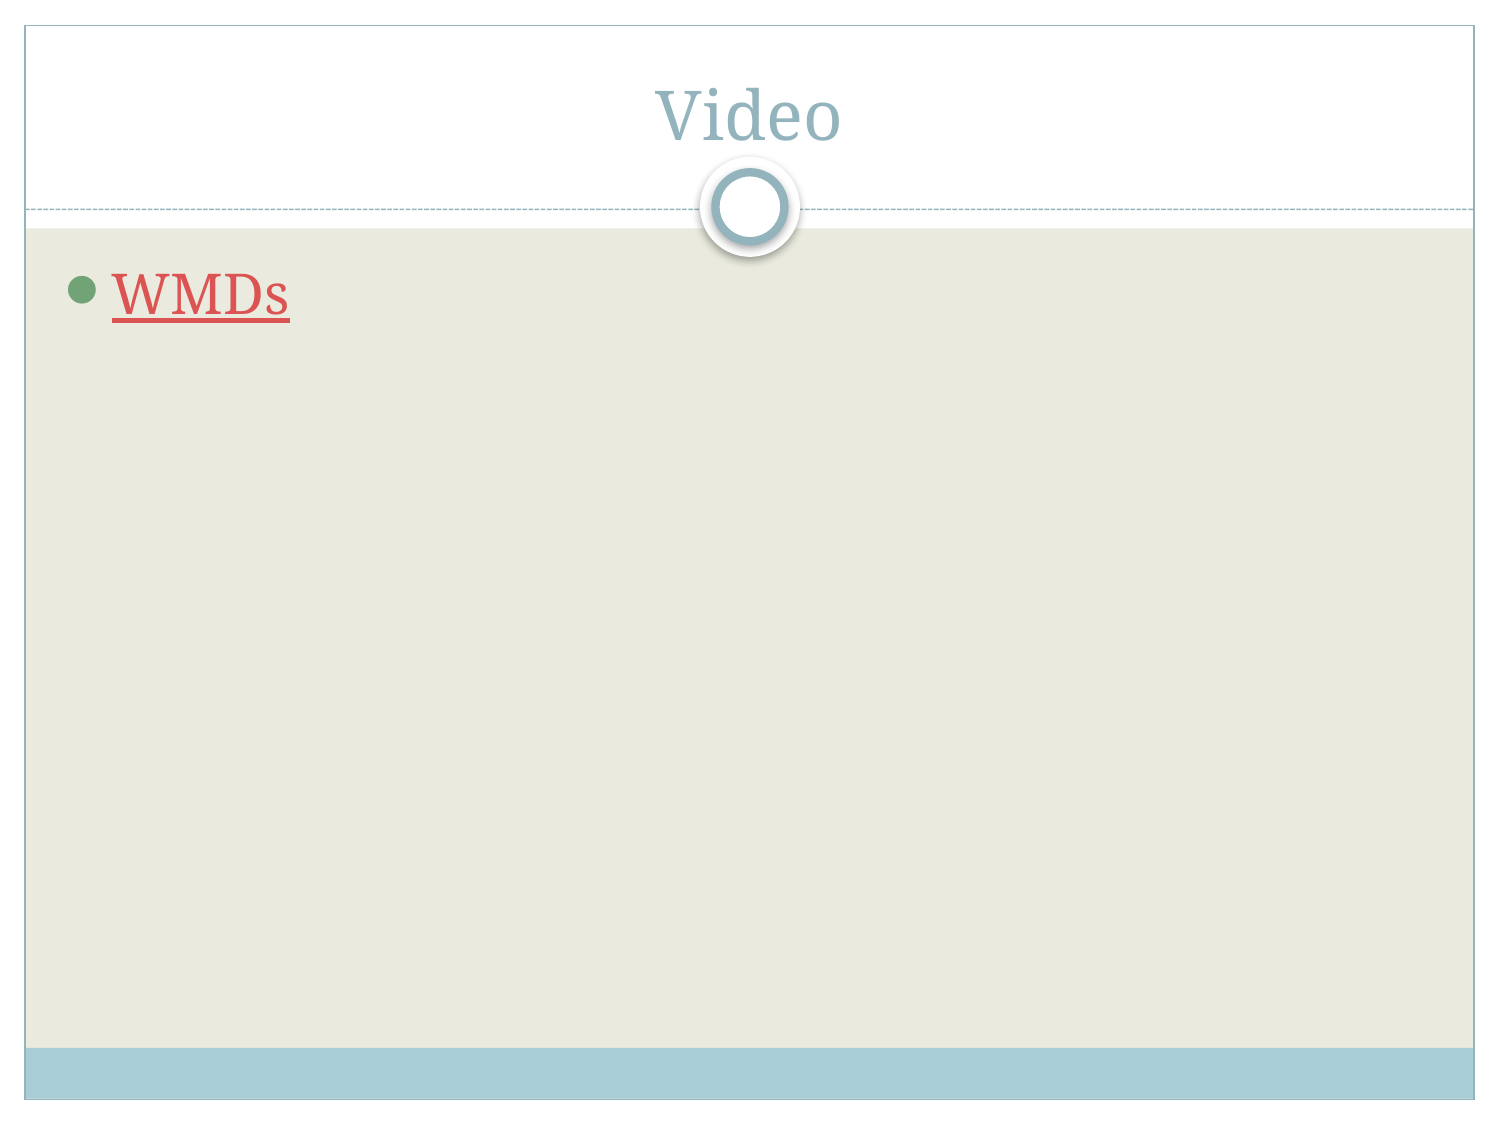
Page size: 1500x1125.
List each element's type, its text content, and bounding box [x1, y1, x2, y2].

list WMDs [49, 250, 1445, 1001]
title Video [49, 37, 1450, 162]
